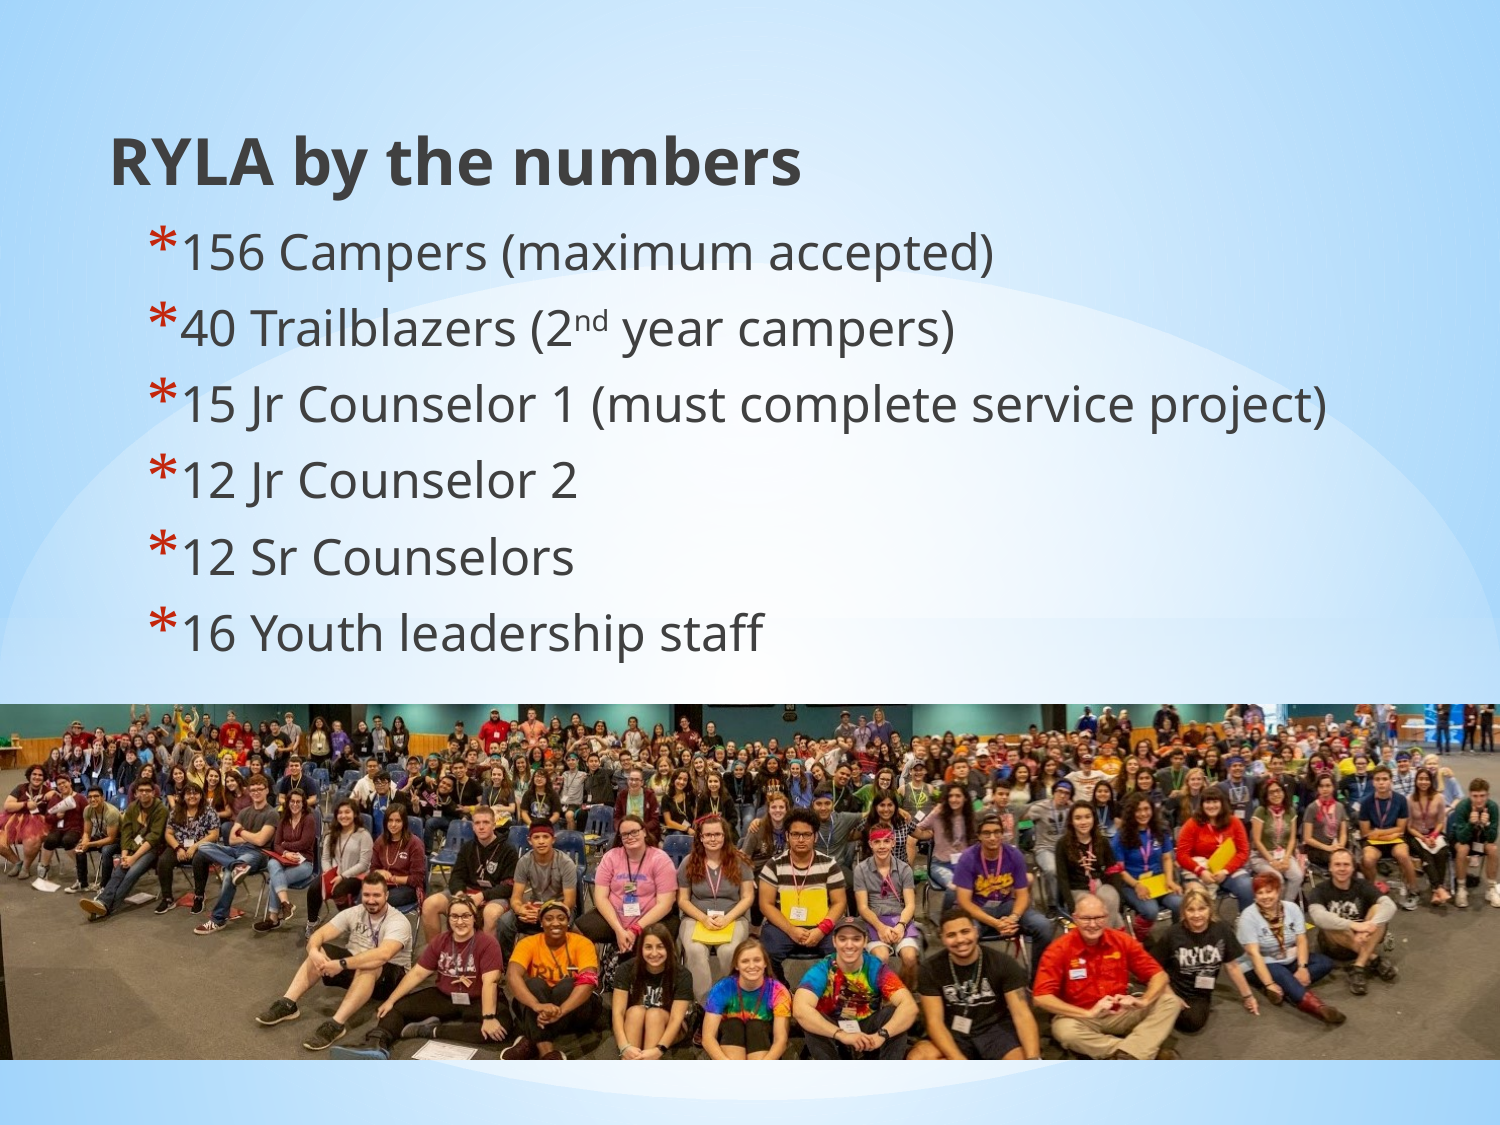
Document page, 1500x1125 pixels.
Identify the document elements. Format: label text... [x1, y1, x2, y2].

text_box 156 Campers (maximum accepted) 40 Trailblazers (2nd year campers) 15 Jr Counselor 1 (must complete service project) 12 Jr Counselor 2 12 Sr Counselors 16 Youth leadership staff [125, 212, 1350, 700]
picture [0, 704, 1500, 1060]
text_box RYLA by the numbers [87, 112, 888, 264]
